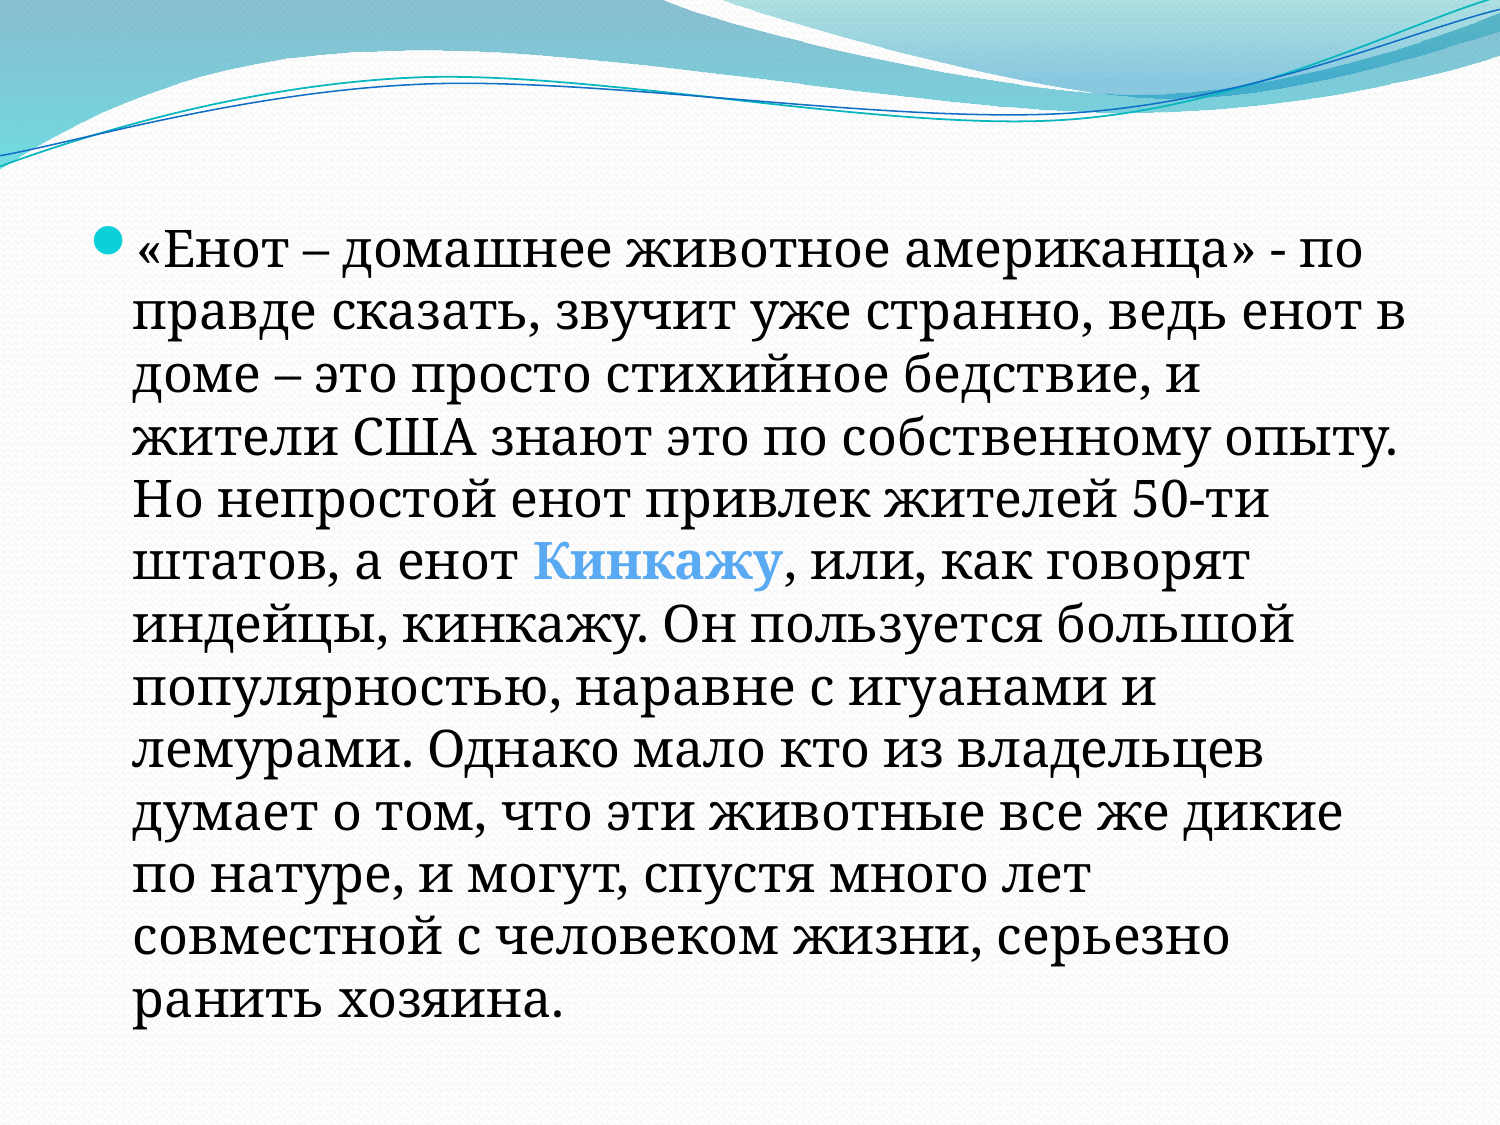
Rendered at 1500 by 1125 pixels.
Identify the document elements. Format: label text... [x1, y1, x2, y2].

list «Енот – домашнее животное американца» - по правде сказать, звучит уже странно, ведь енот в доме – это просто стихийное бедствие, и жители США знают это по собственному опыту. Но непростой енот привлек жителей 50-ти штатов, а енот Кинкажу, или, как говорят индейцы, кинкажу. Он пользуется большой популярностью, наравне с игуанами и лемурами. Однако мало кто из владельцев думает о том, что эти животные все же дикие по натуре, и могут, спустя много лет совместной с человеком жизни, серьезно ранить хозяина. [75, 208, 1425, 1038]
